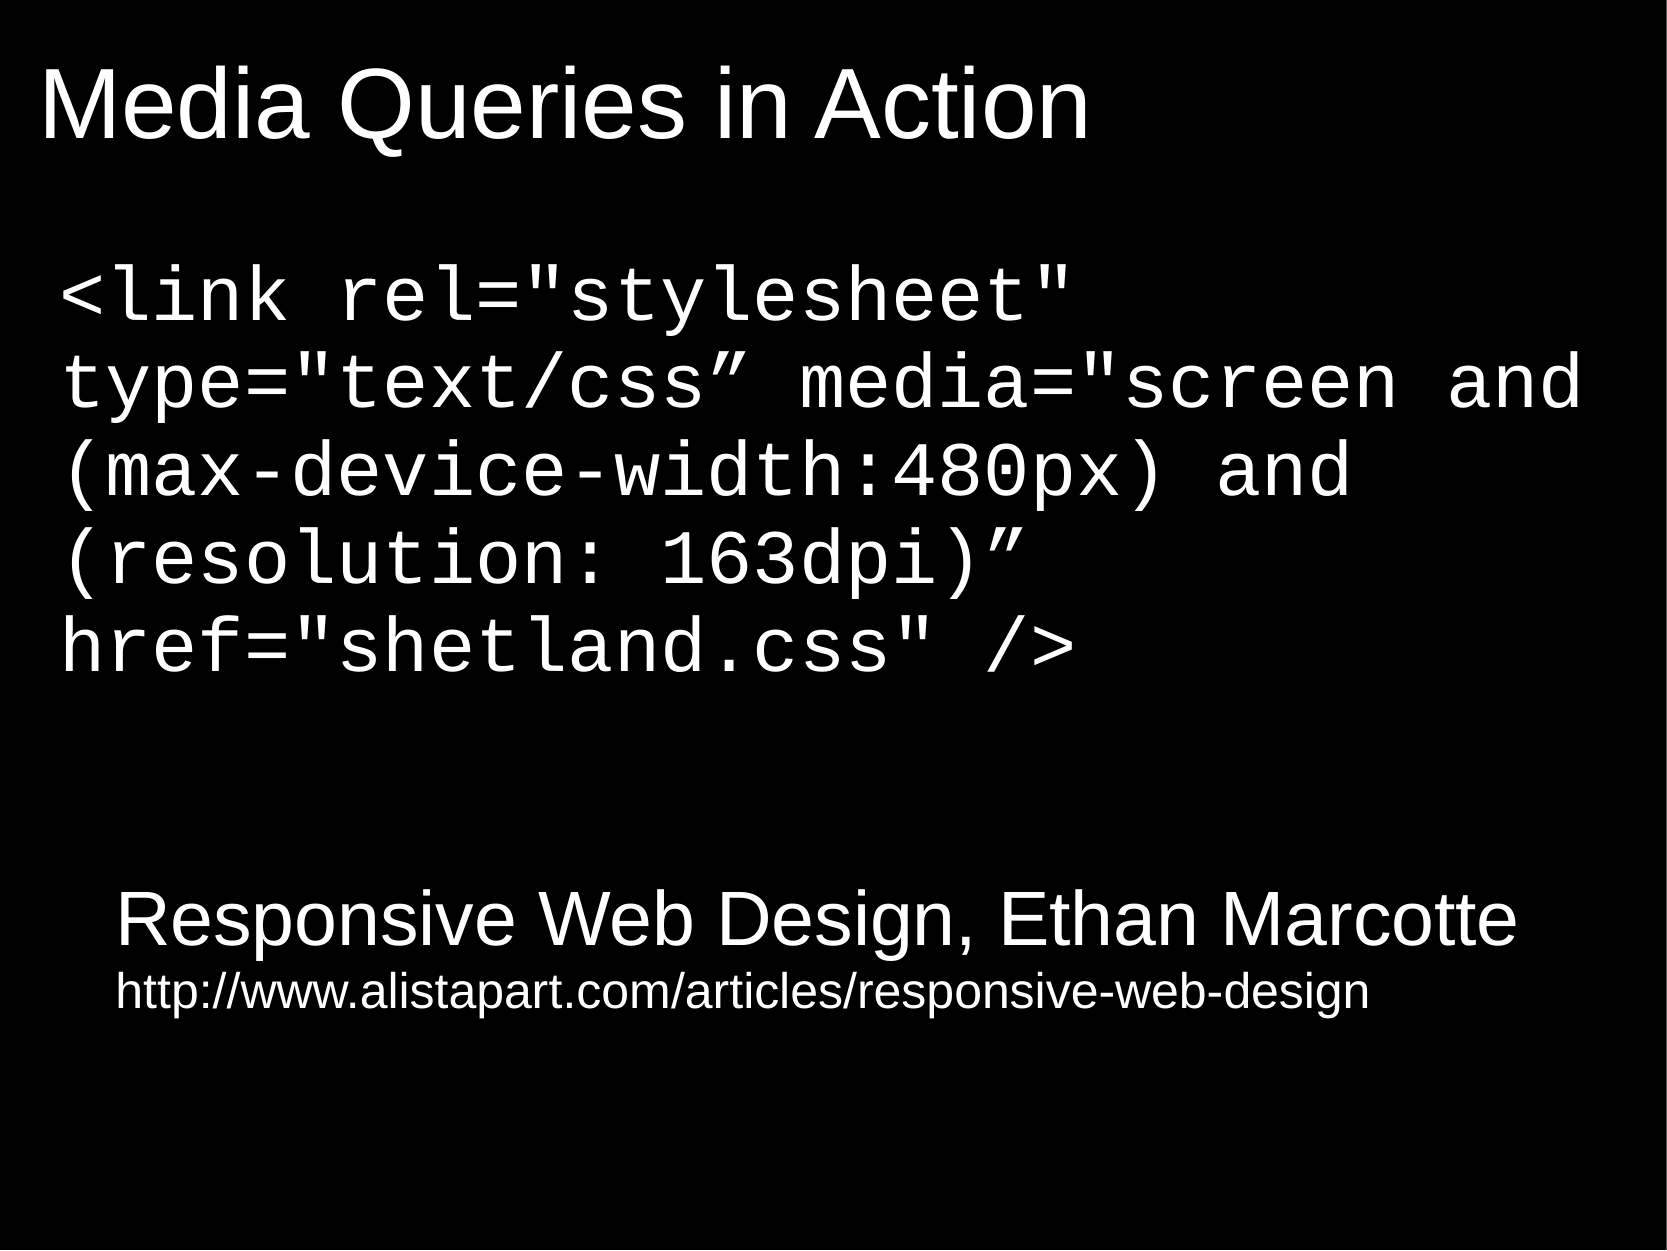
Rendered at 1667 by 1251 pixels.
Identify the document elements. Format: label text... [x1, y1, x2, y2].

title Media Queries in Action [38, 47, 1623, 197]
list <link rel="stylesheet" type="text/css” media="screen and (max-device-width:480px) and (resolution: 163dpi)” href="shetland.css" /> Responsive Web Design, Ethan Marcotte http://www.alistapart.com/articles/responsive-web-design [40, 249, 1599, 1176]
